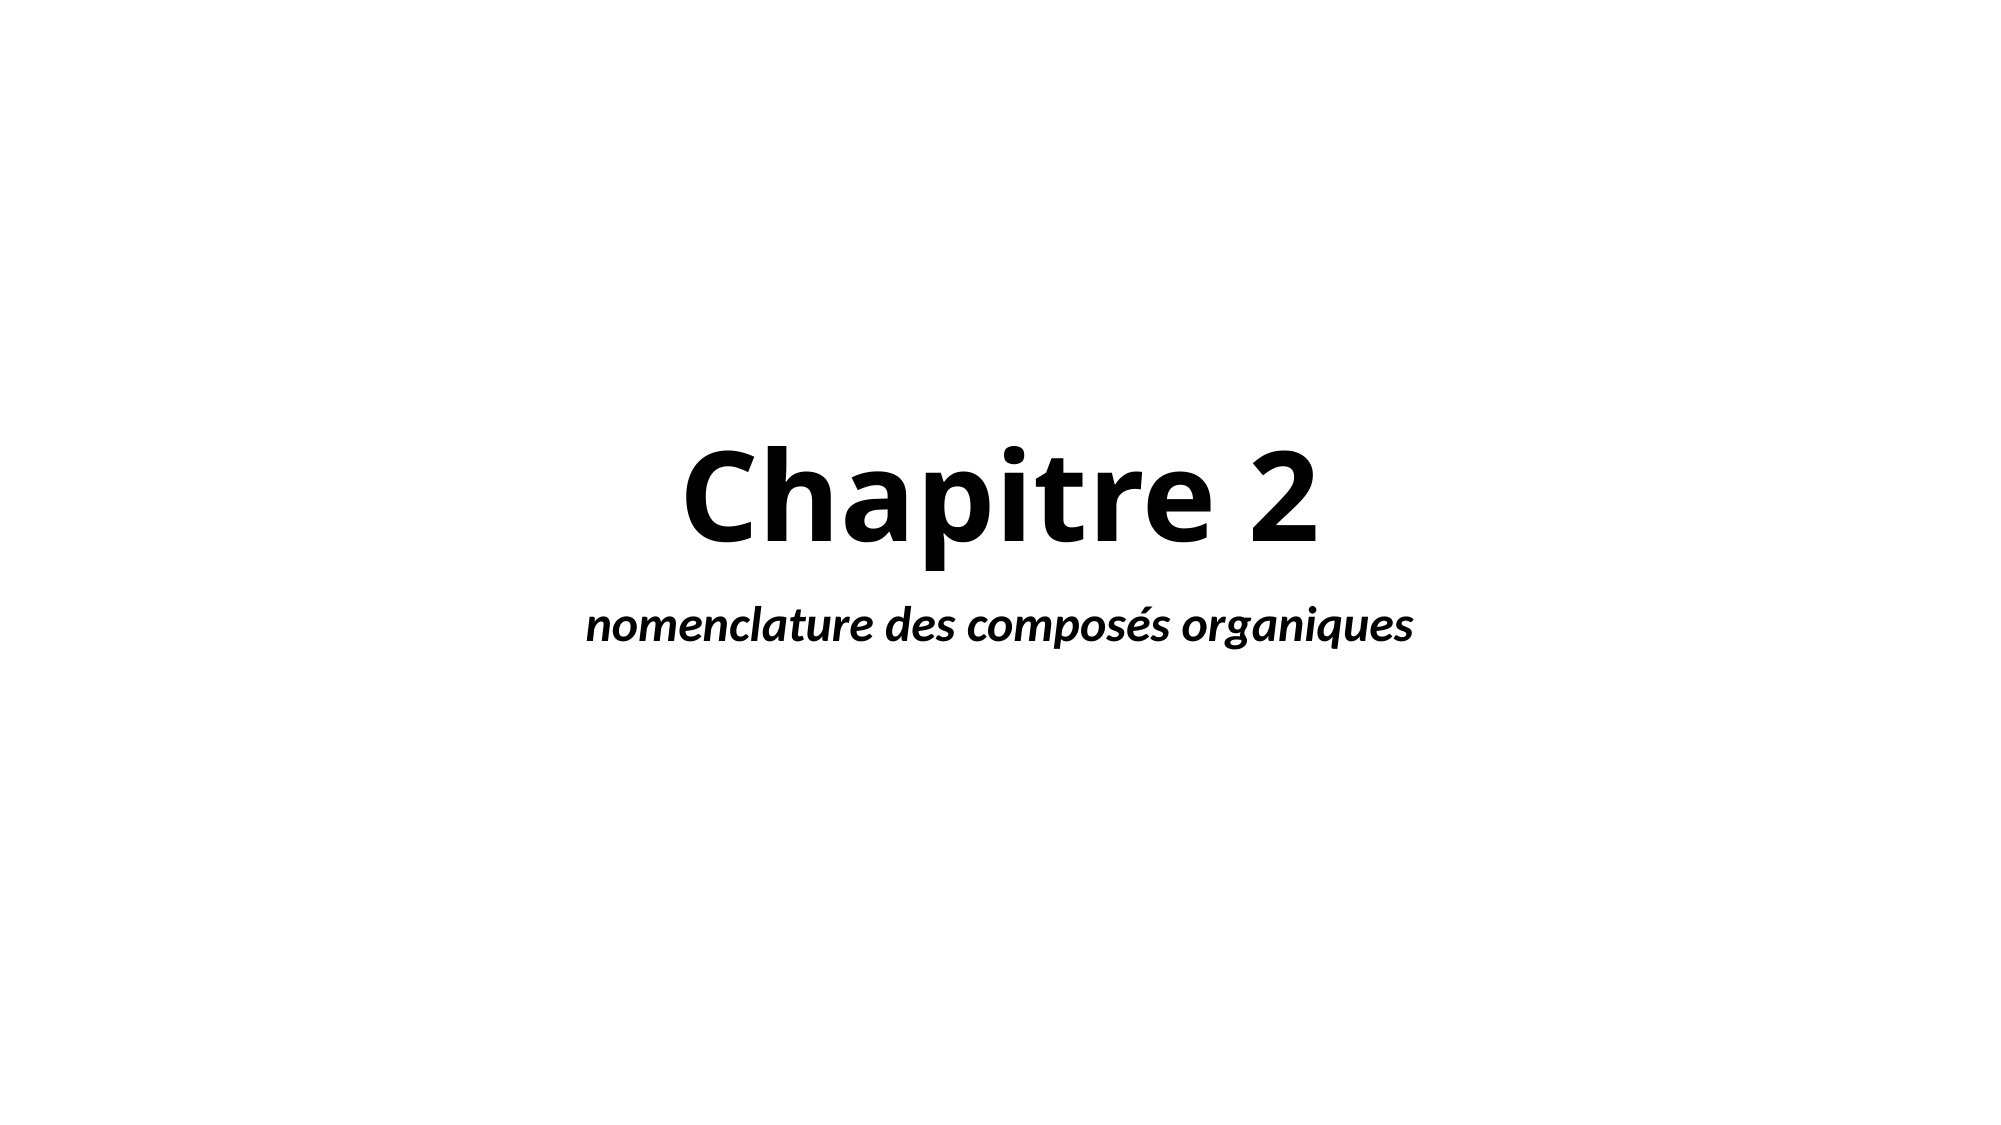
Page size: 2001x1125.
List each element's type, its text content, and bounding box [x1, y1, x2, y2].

subtitle nomenclature des composés organiques [249, 590, 1750, 682]
title Chapitre 2 [249, 418, 1750, 576]
